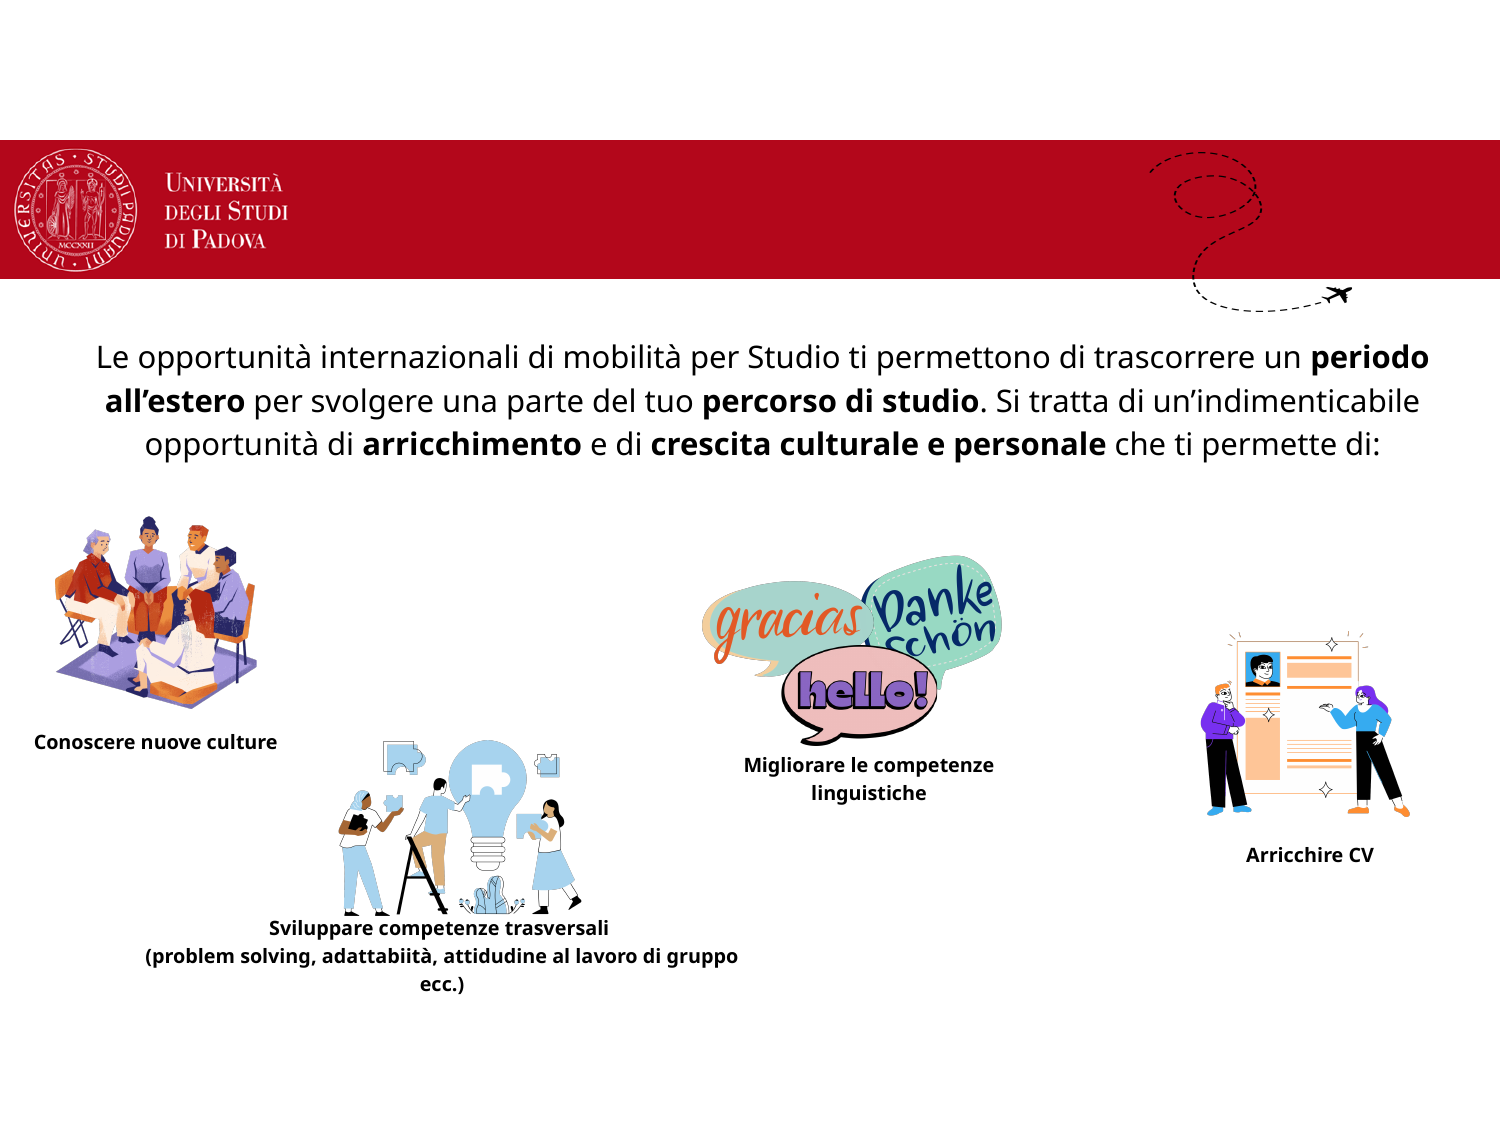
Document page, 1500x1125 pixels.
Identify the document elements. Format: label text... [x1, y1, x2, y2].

text_box [55, 516, 257, 709]
text_box [1200, 631, 1411, 818]
text_box [781, 645, 938, 746]
text_box [859, 555, 1003, 690]
text_box [697, 578, 878, 677]
text_box Sviluppare competenze trasversali (problem solving, adattabiità, attidudine al lavoro di gruppo ecc.) [121, 912, 763, 996]
text_box [0, 143, 292, 276]
text_box [338, 740, 582, 912]
text_box Arricchire CV [1209, 838, 1411, 867]
text_box Le opportunità internazionali di mobilità per Studio ti permettono di trascorrere un periodo all’estero per svolgere una parte del tuo percorso di studio. Si tratta di un’indimenticabile opportunità di arricchimento e di crescita culturale e personale che ti permette di: [90, 331, 1436, 462]
text_box Conoscere nuove culture [33, 725, 279, 754]
text_box [1149, 152, 1353, 312]
text_box Migliorare le competenze linguistiche [683, 749, 1055, 805]
text_box [0, 140, 1500, 279]
